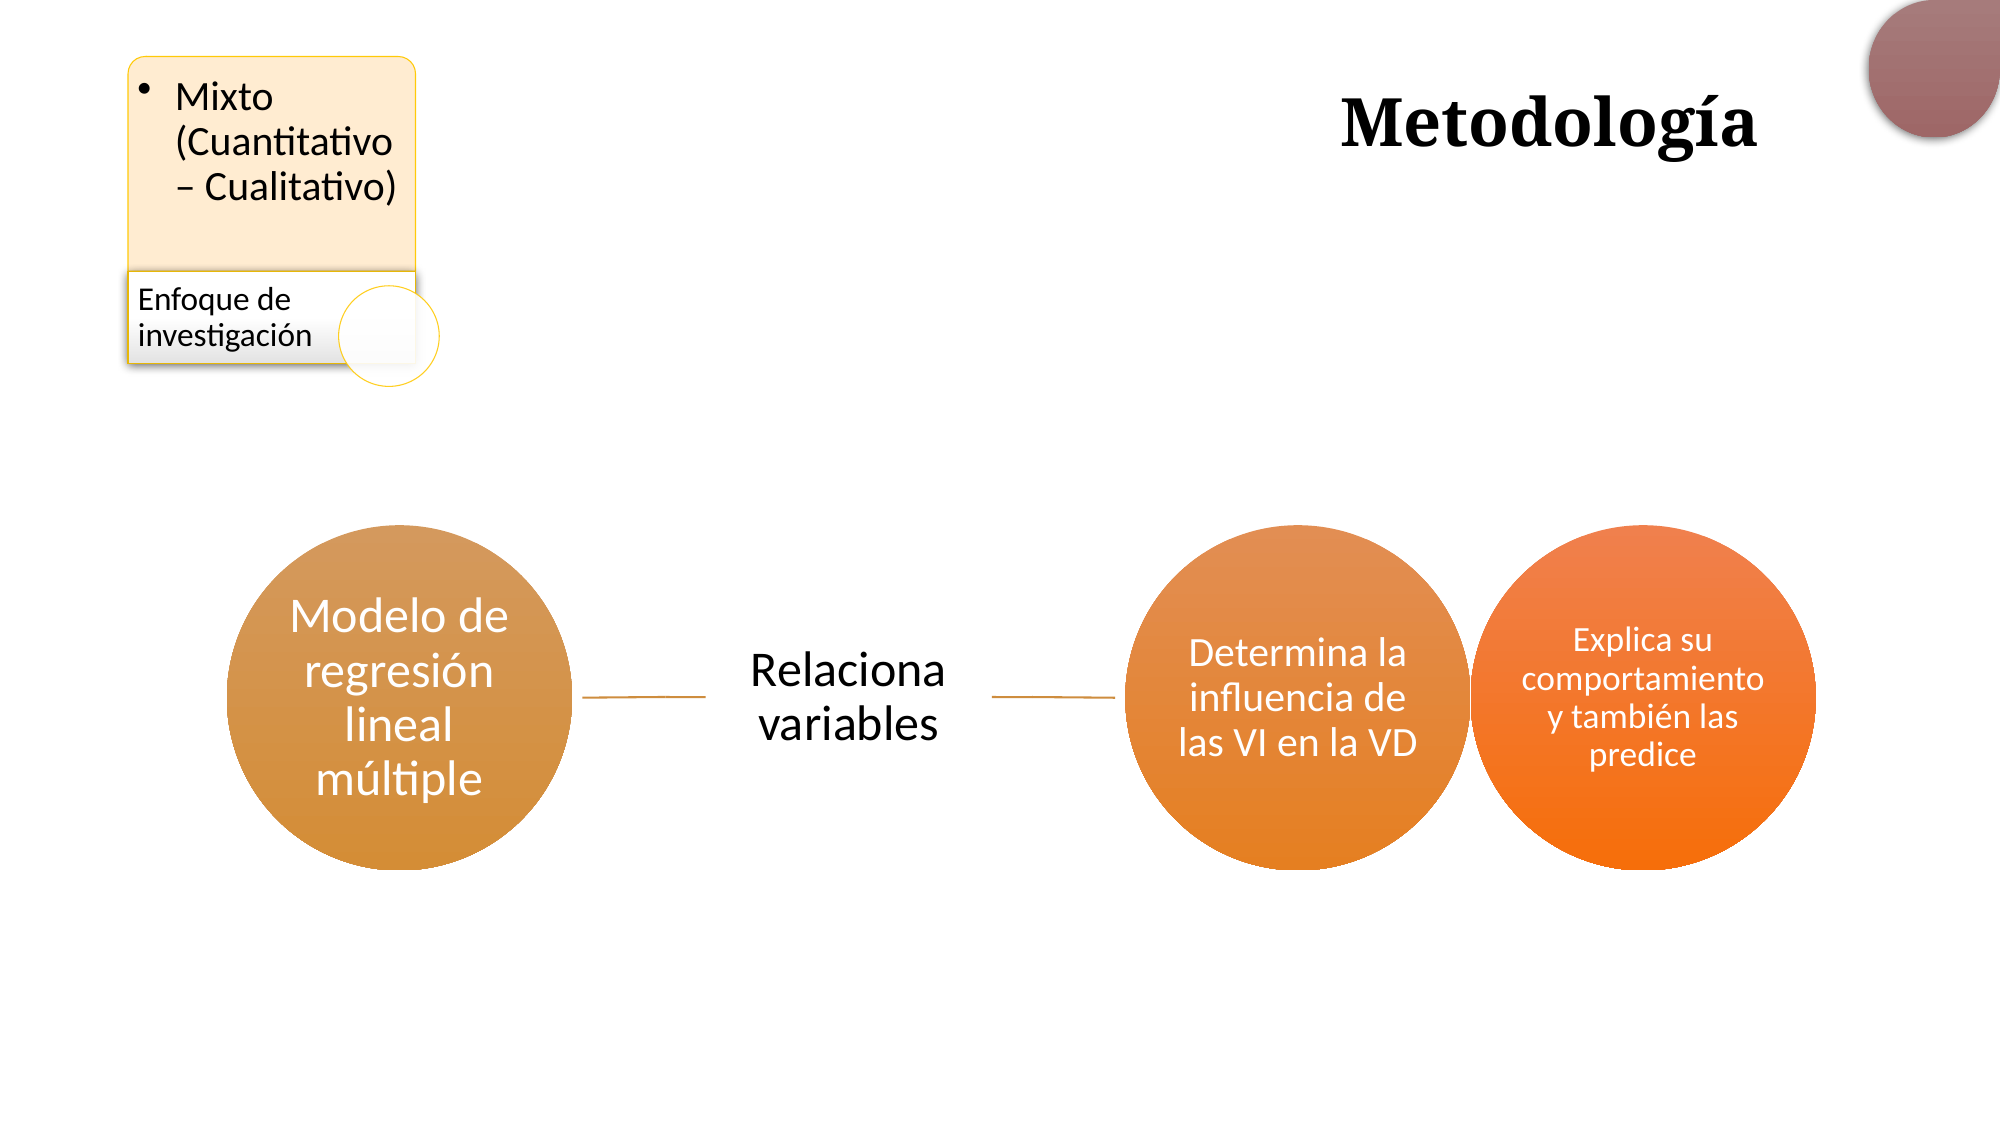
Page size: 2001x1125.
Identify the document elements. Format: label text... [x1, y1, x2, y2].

text_box [1868, 0, 2000, 138]
title Metodología [524, 59, 1775, 191]
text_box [225, 302, 1817, 1094]
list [43, 56, 524, 387]
